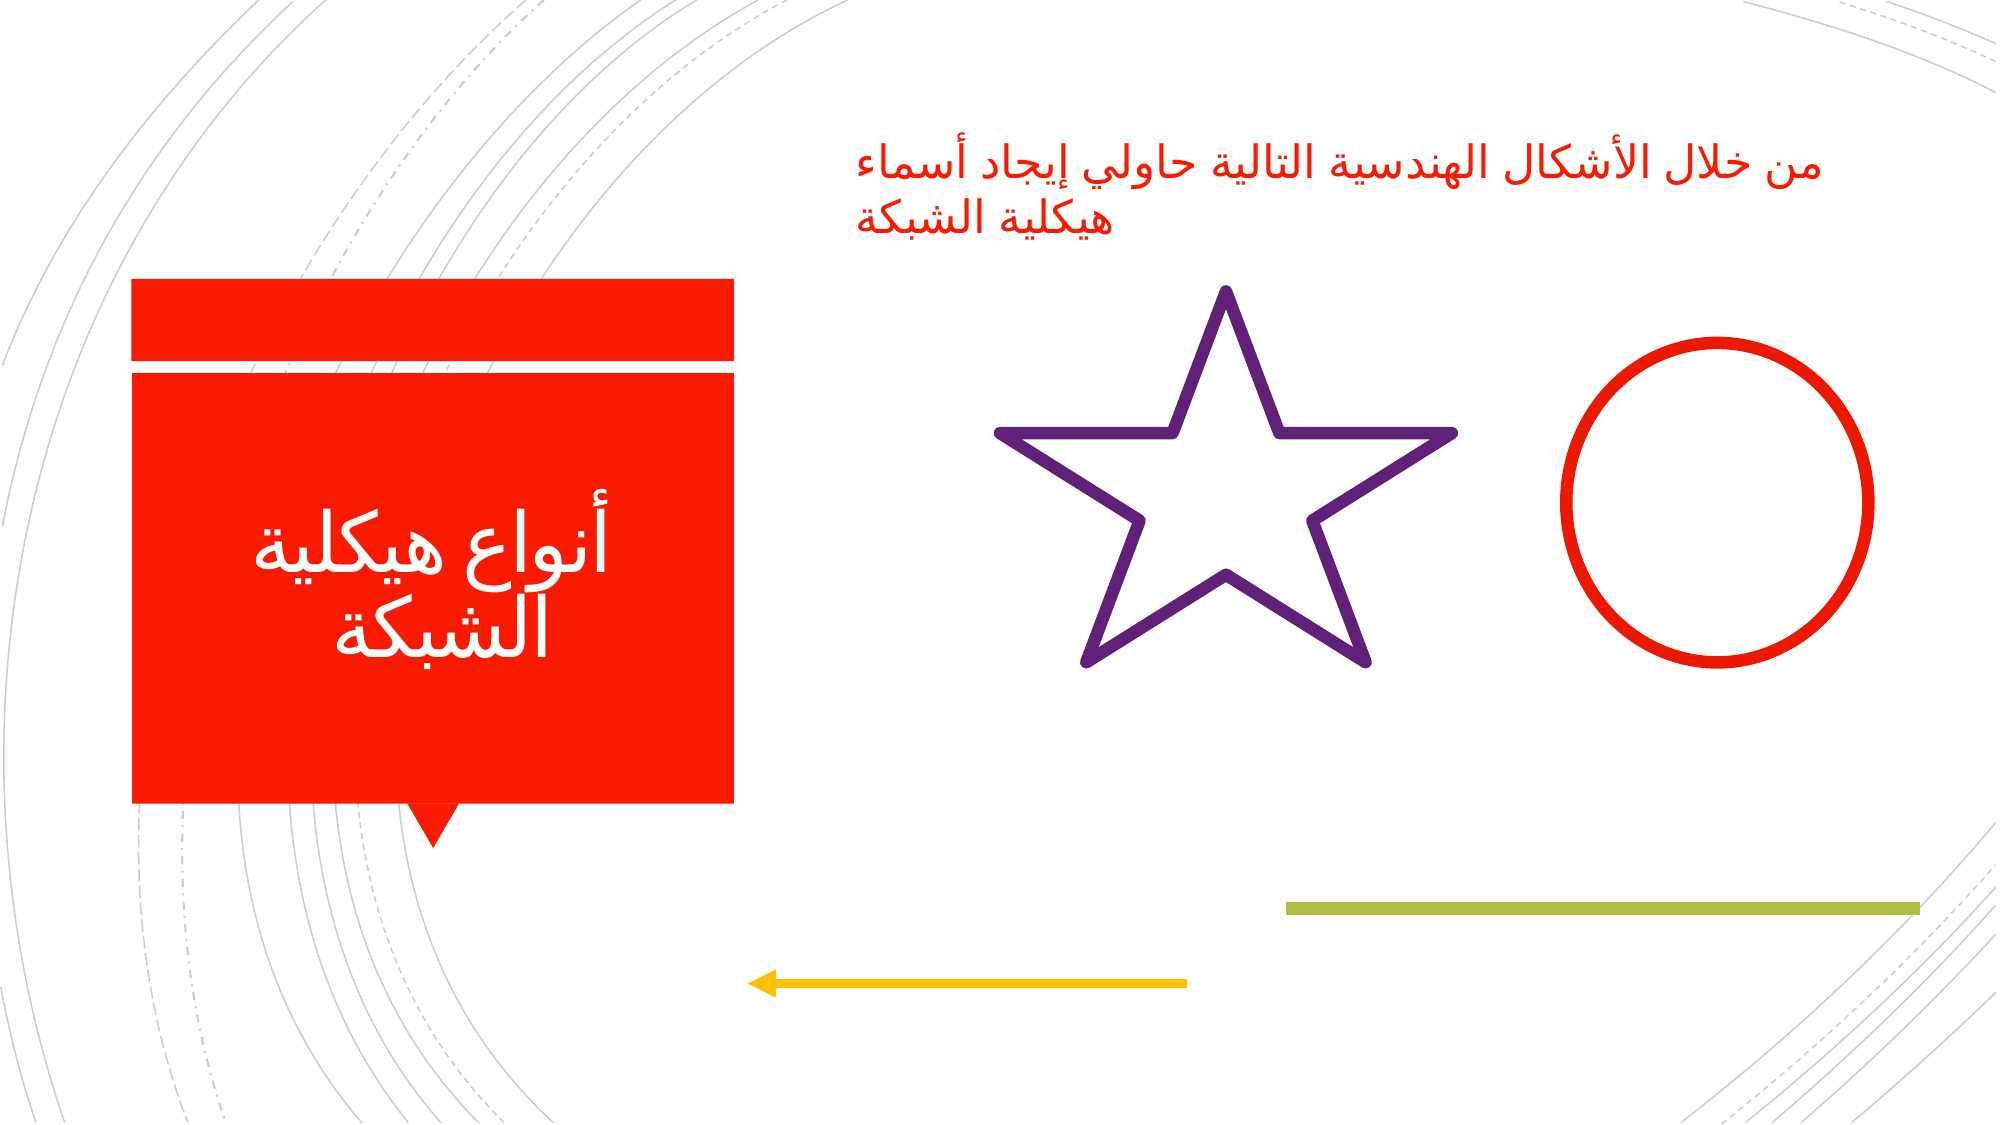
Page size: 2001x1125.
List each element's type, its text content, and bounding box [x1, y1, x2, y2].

title أنواع هيكلية الشبكة [145, 387, 721, 792]
list من خلال الأشكال الهندسية التالية حاولي إيجاد أسماء هيكلية الشبكة [840, 131, 1869, 245]
text_box [998, 290, 1454, 664]
text_box [1564, 341, 1870, 664]
